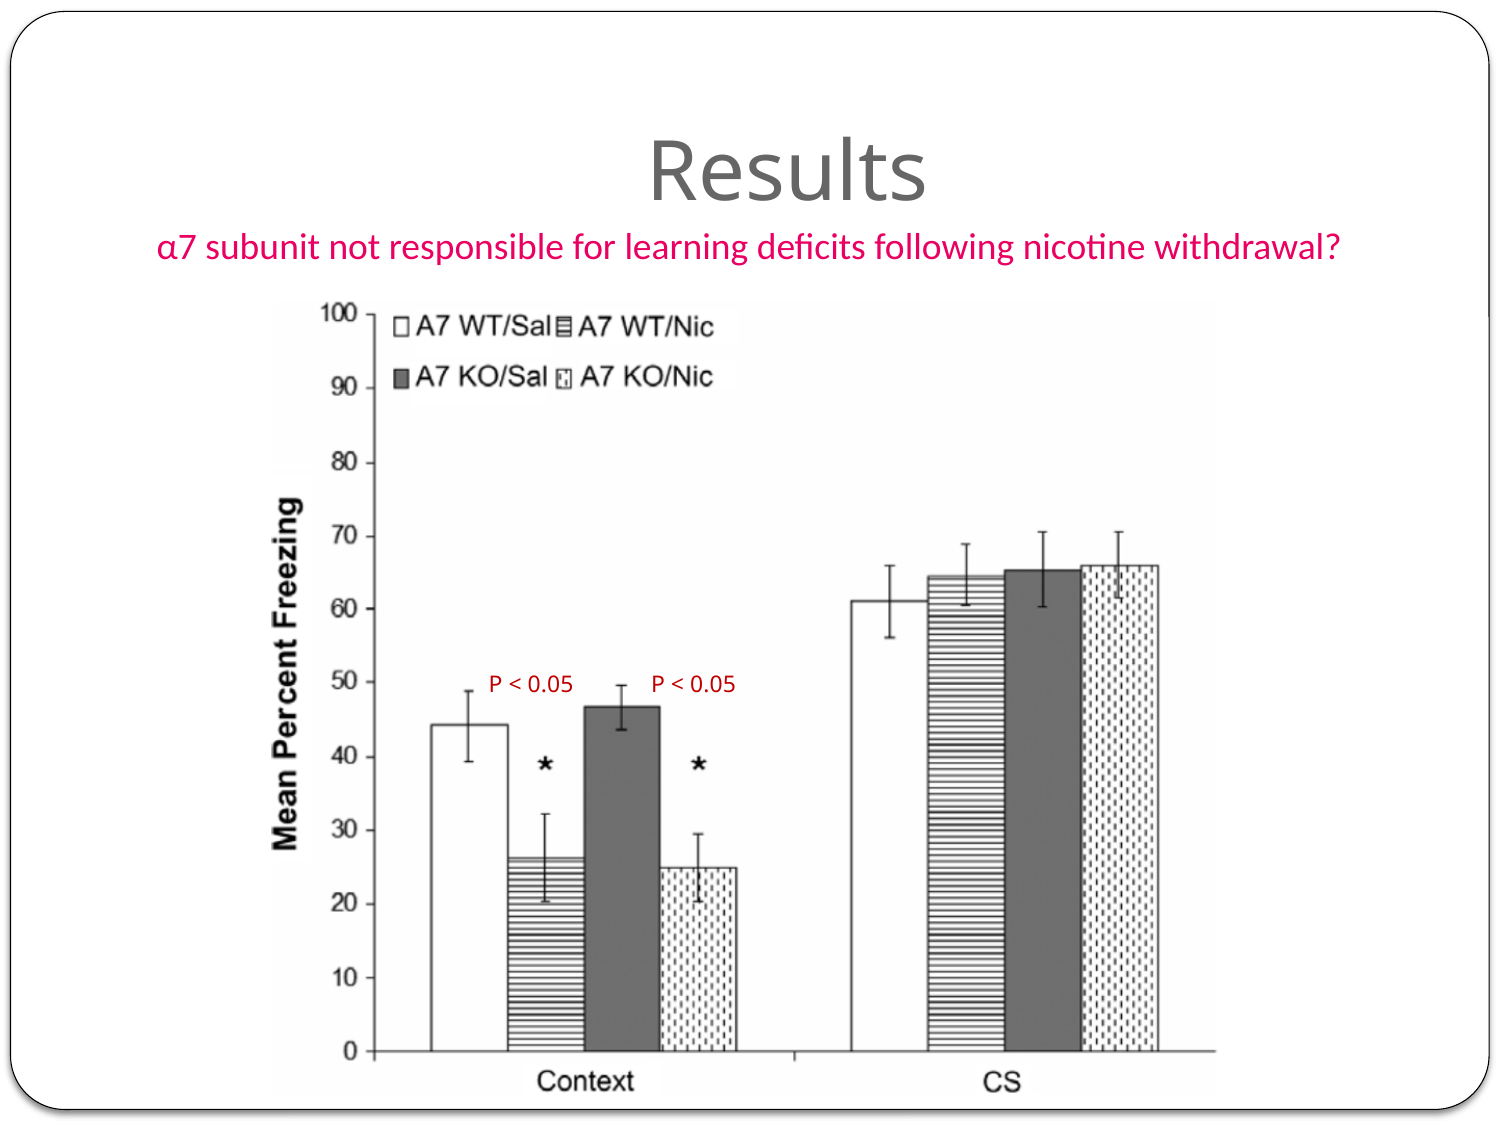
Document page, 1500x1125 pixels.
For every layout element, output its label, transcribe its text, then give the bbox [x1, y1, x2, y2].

title Results [150, 45, 1425, 214]
picture [262, 296, 1226, 1101]
text_box α7 subunit not responsible for learning deficits following nicotine withdrawal? [0, 214, 1500, 275]
